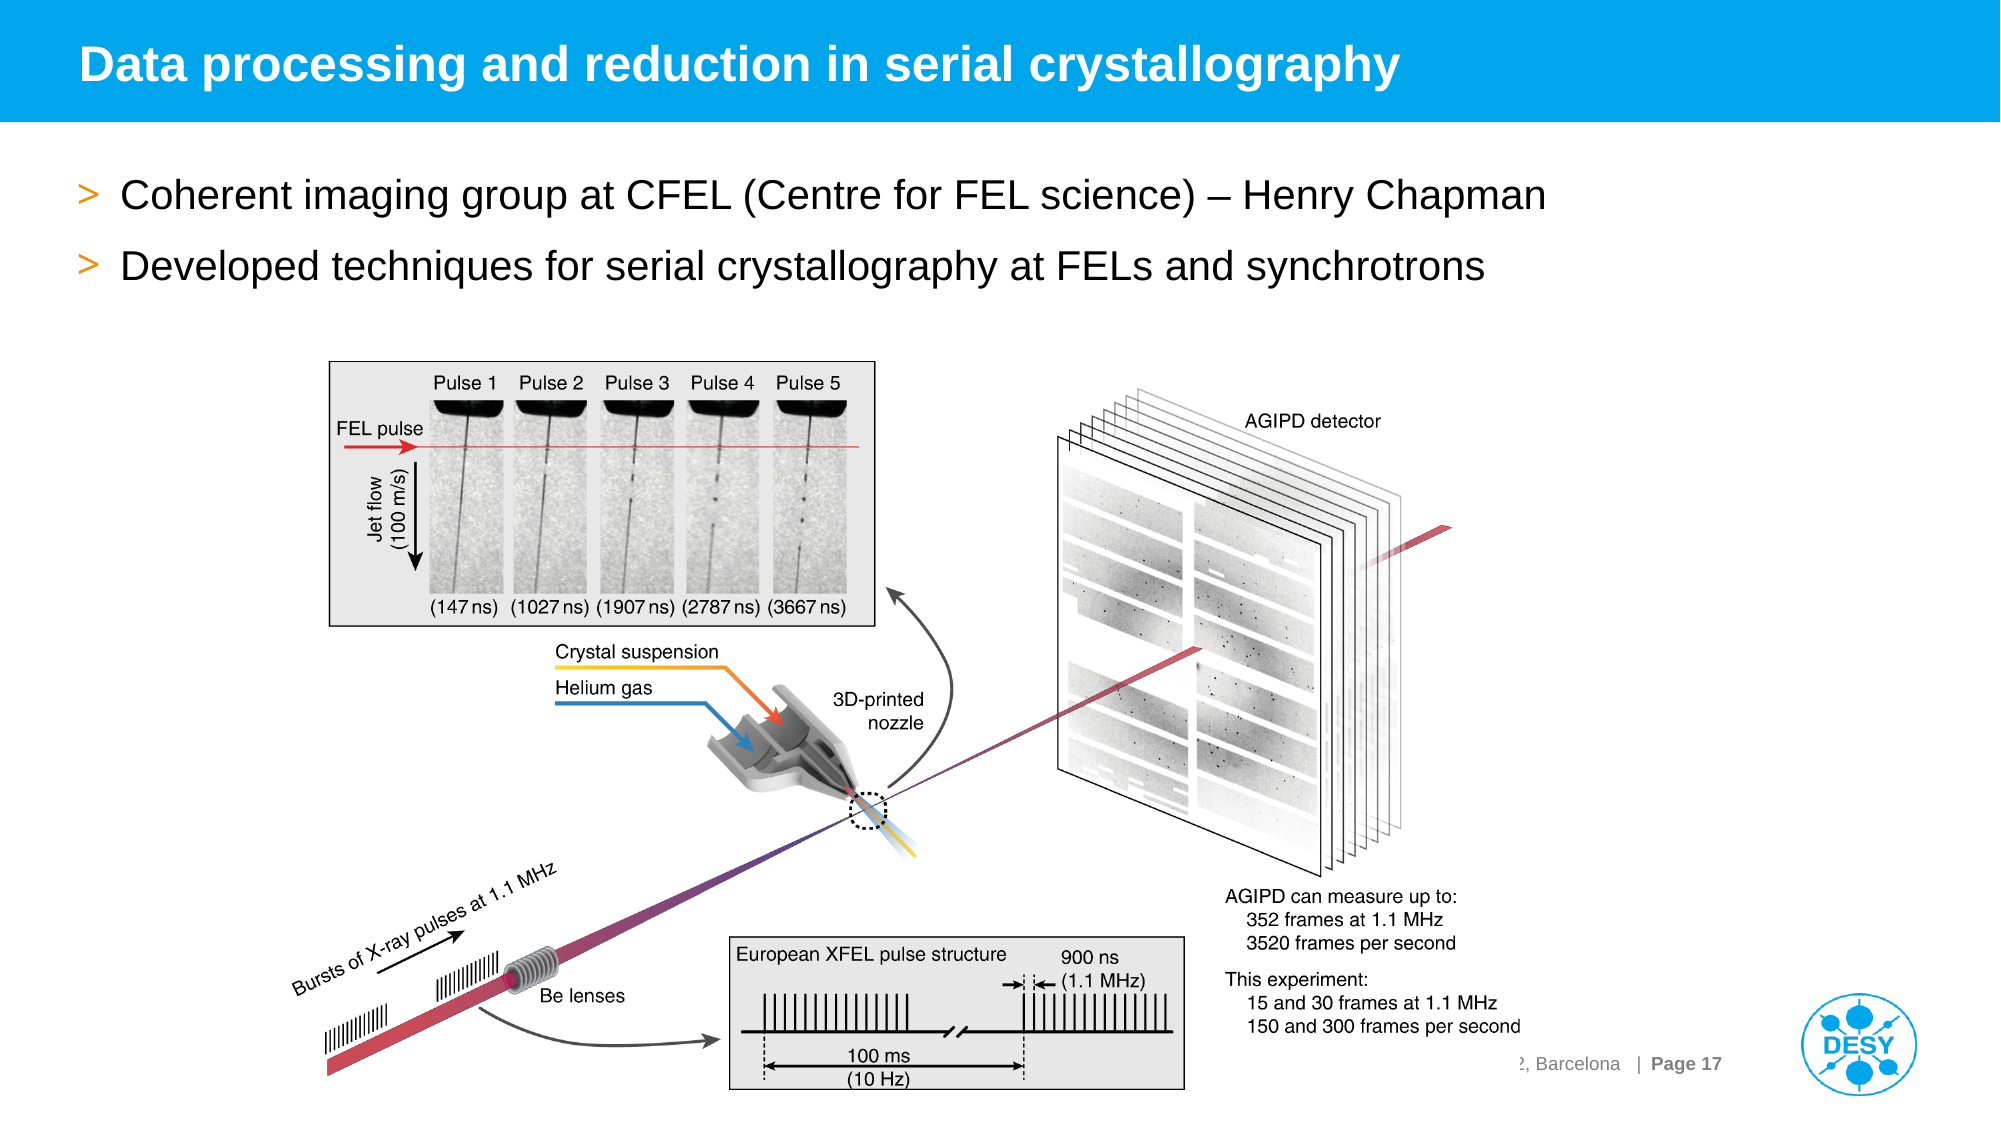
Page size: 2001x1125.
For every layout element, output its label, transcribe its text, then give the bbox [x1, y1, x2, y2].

picture [1801, 1055, 1845, 1096]
picture [1801, 993, 1849, 1035]
title Data processing and reduction in serial crystallography [63, 16, 1928, 107]
list Coherent imaging group at CFEL (Centre for FEL science) – Henry Chapman Developed techniques for serial crystallography at FELs and synchrotrons [61, 160, 1926, 947]
picture [1870, 993, 1917, 1032]
picture [1874, 1058, 1917, 1096]
picture [290, 361, 1520, 1090]
picture [1804, 996, 1915, 1094]
